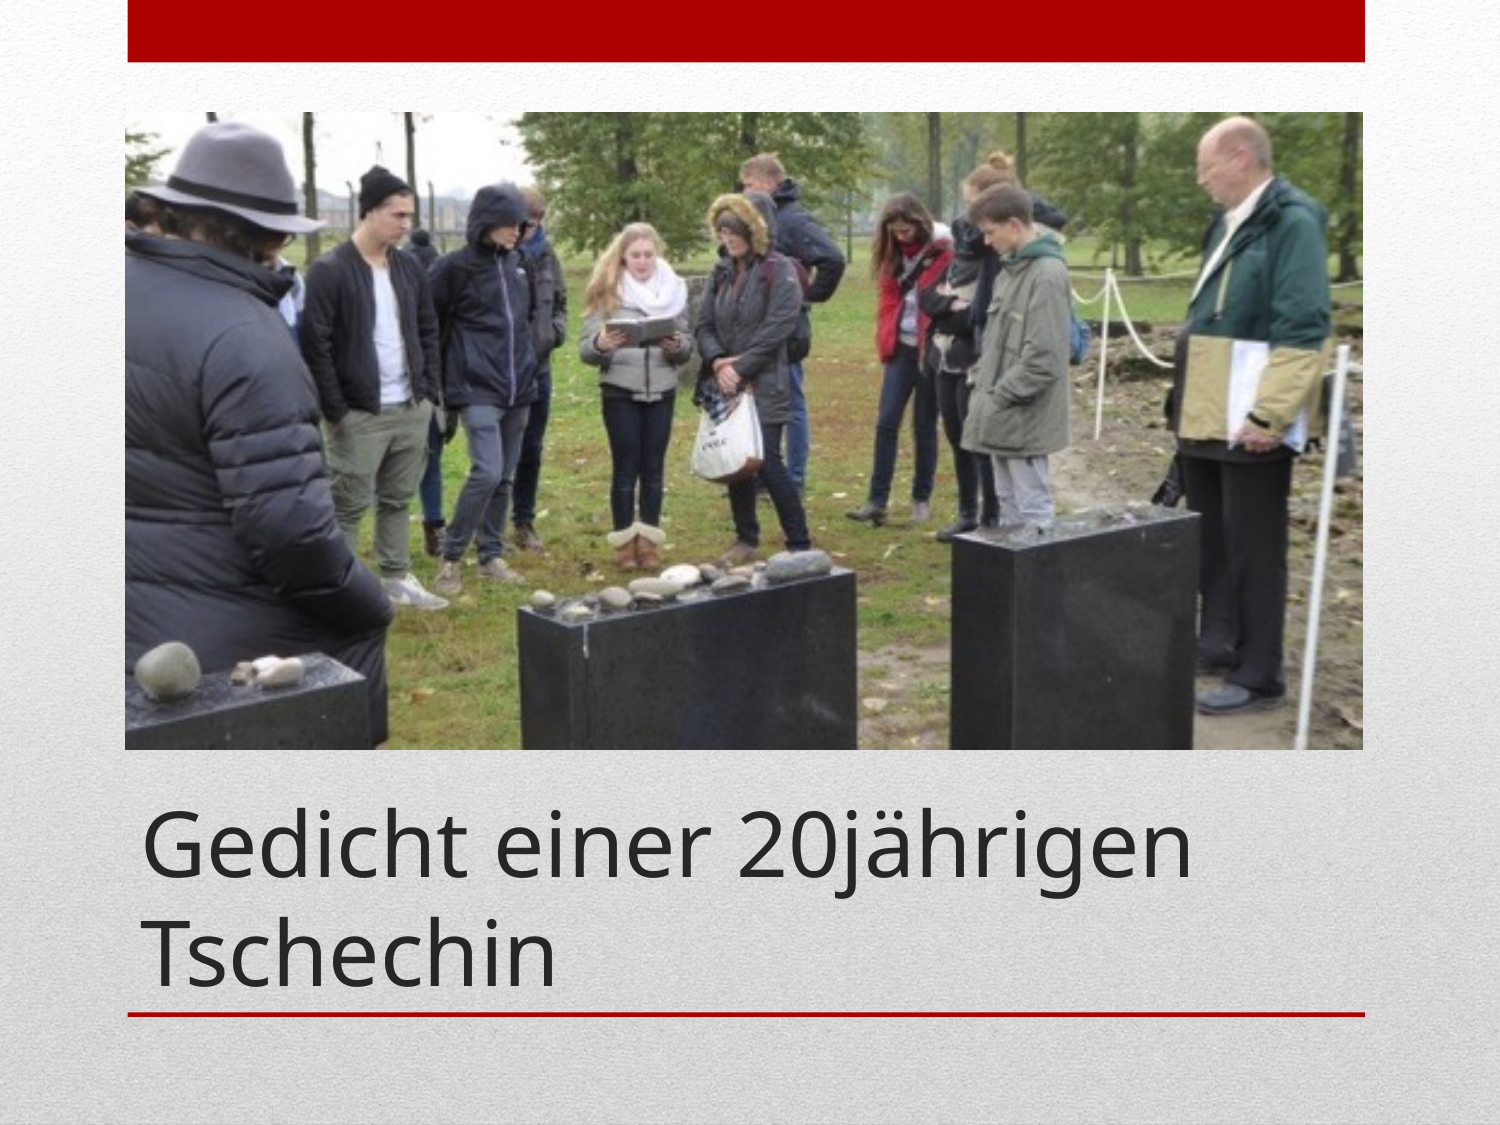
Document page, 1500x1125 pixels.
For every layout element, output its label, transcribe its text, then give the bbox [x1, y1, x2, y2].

title Gedicht einer 20jährigen Tschechin [125, 760, 1238, 1013]
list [124, 111, 1364, 751]
